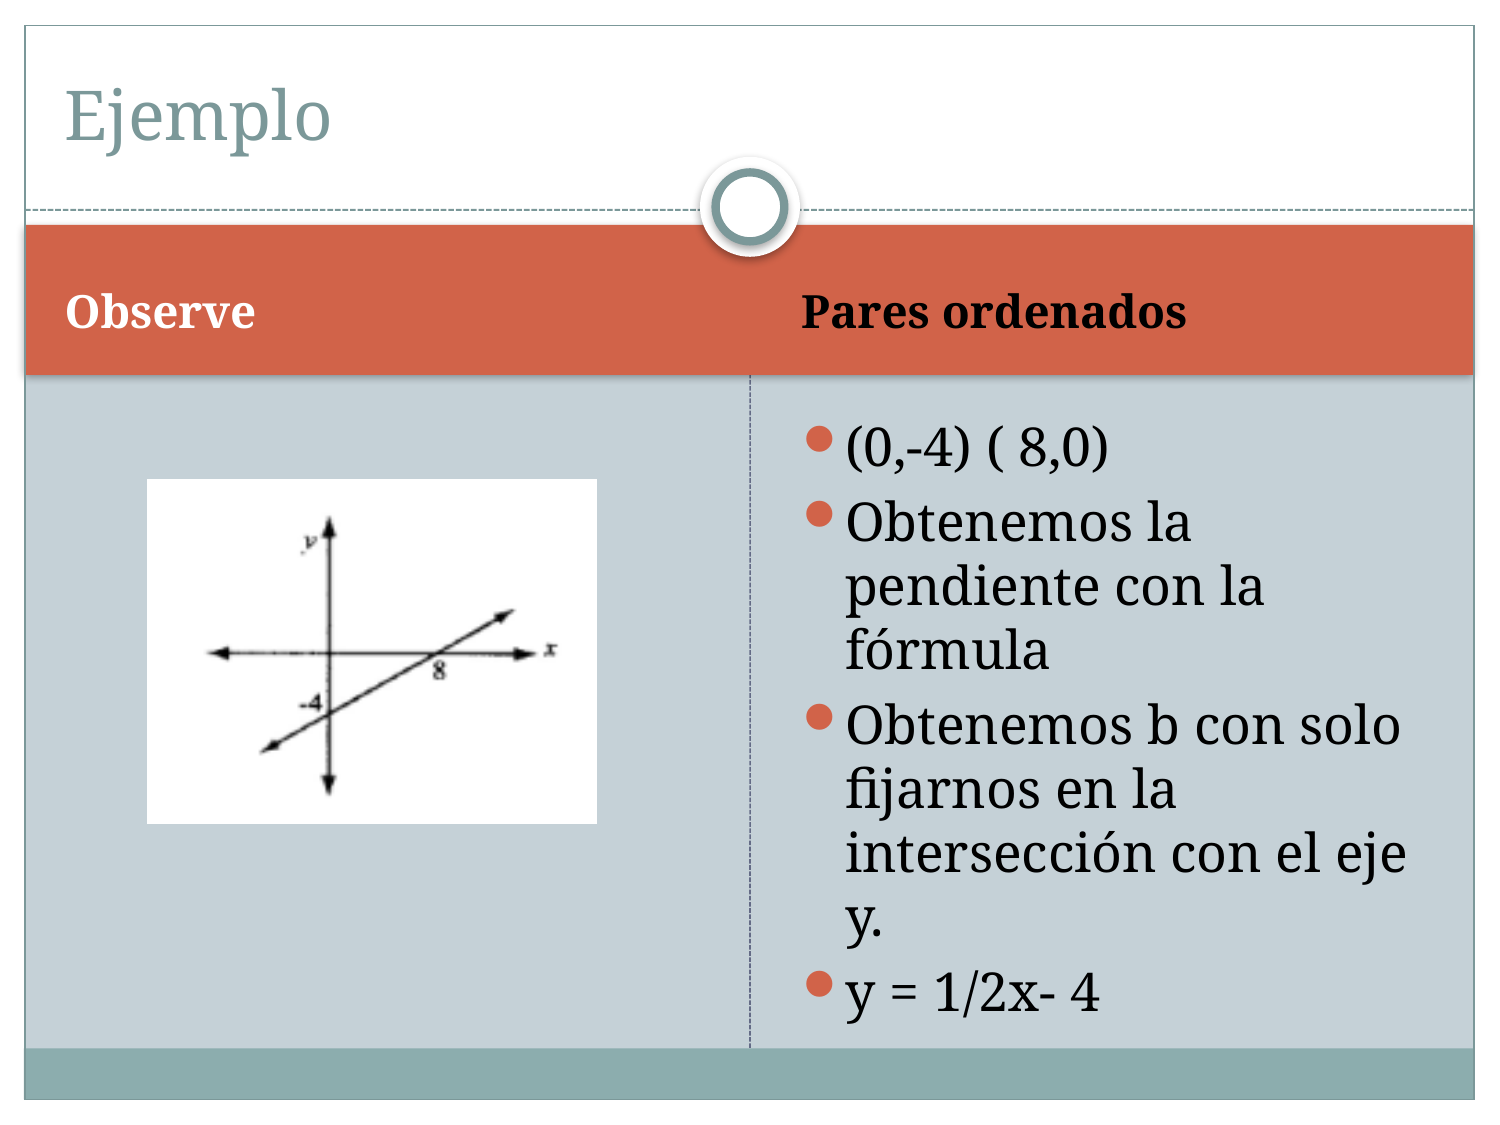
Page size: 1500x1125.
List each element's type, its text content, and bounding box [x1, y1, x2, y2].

title Ejemplo [49, 37, 1450, 163]
list Pares ordenados [785, 249, 1450, 371]
list Observe [48, 249, 714, 372]
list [147, 479, 597, 824]
list (0,-4) ( 8,0) Obtenemos la pendiente con la fórmula Obtenemos b con solo fijarnos en la intersección con el eje y. y = 1/2x- 4 [787, 405, 1451, 1033]
